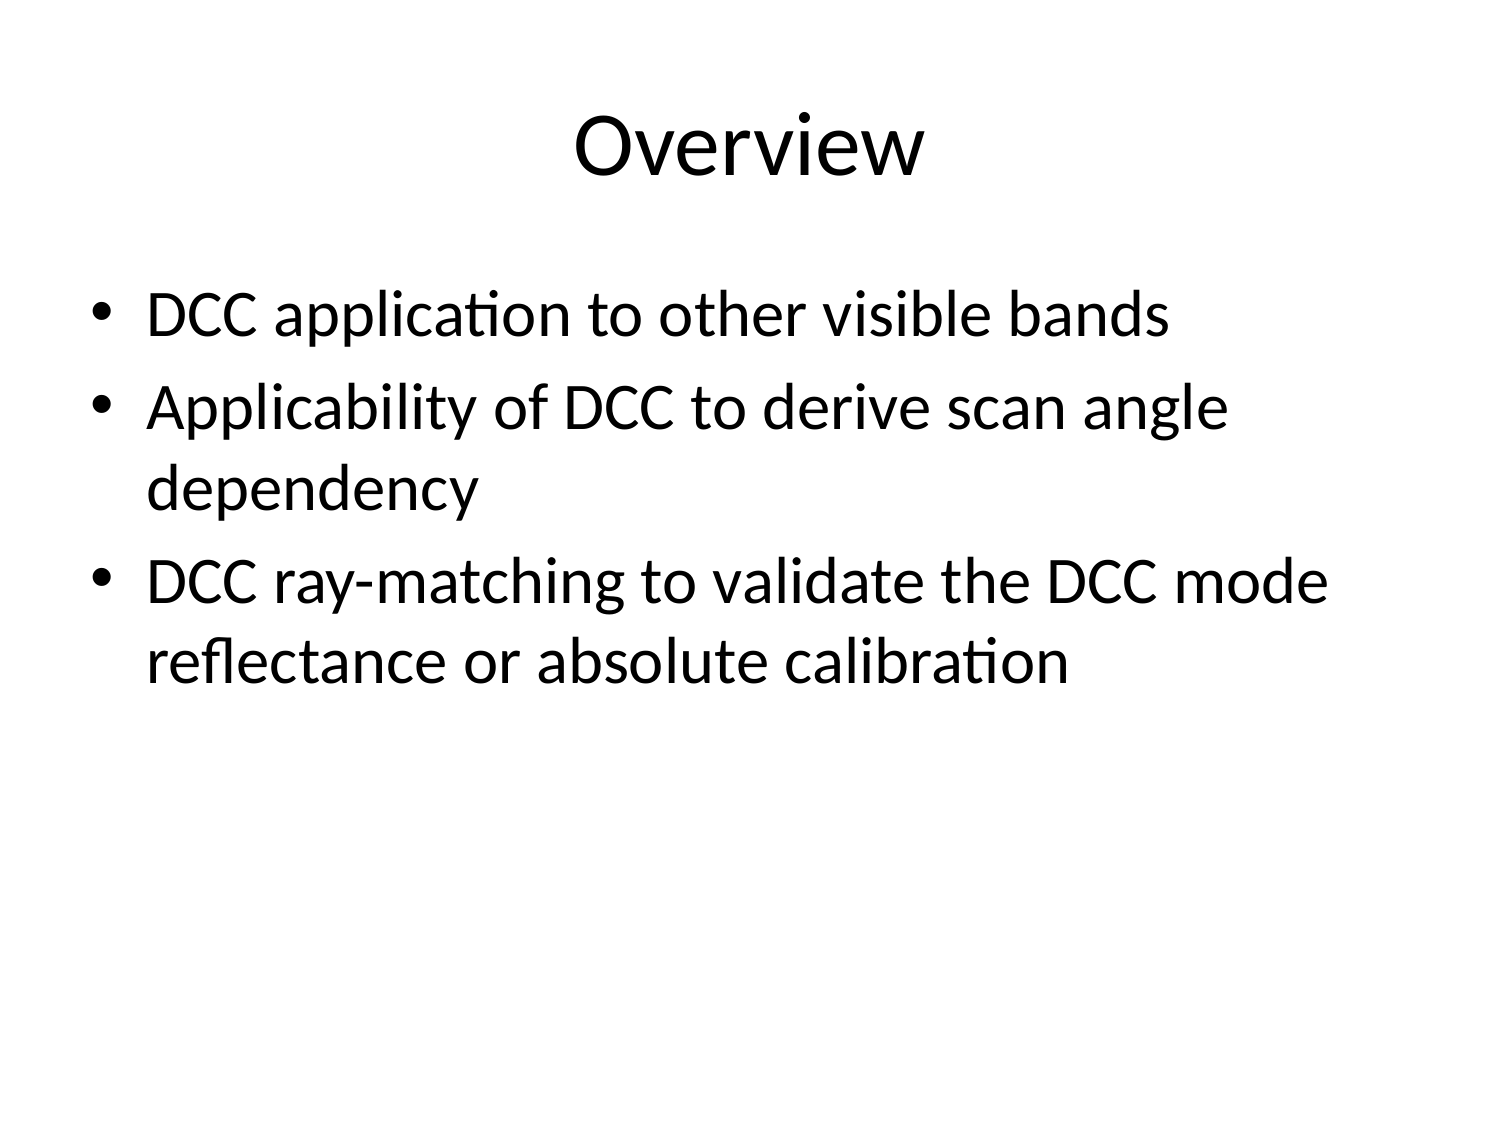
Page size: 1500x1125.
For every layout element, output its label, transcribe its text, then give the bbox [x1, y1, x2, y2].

list DCC application to other visible bands Applicability of DCC to derive scan angle dependency DCC ray-matching to validate the DCC mode reflectance or absolute calibration [75, 262, 1425, 1005]
title Overview [75, 45, 1425, 233]
